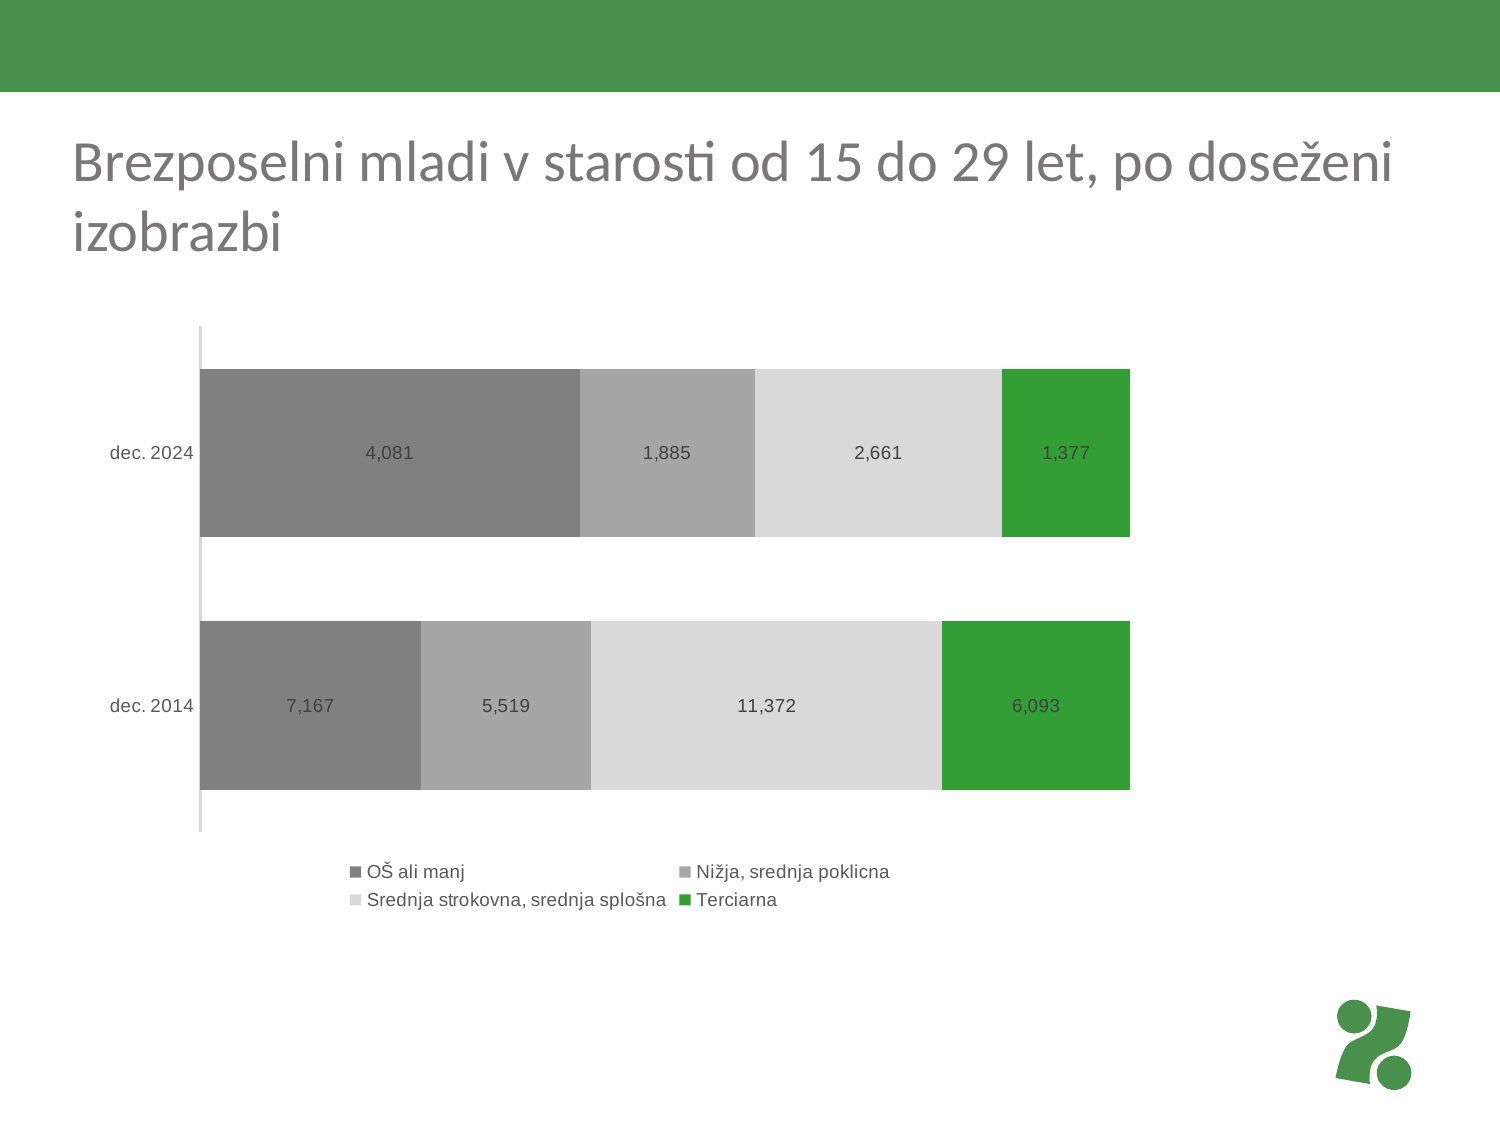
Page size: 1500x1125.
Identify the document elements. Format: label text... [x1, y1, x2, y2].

title Brezposelni mladi v starosti od 15 do 29 let, po doseženi izobrazbi [72, 122, 1463, 231]
chart [88, 314, 1152, 918]
